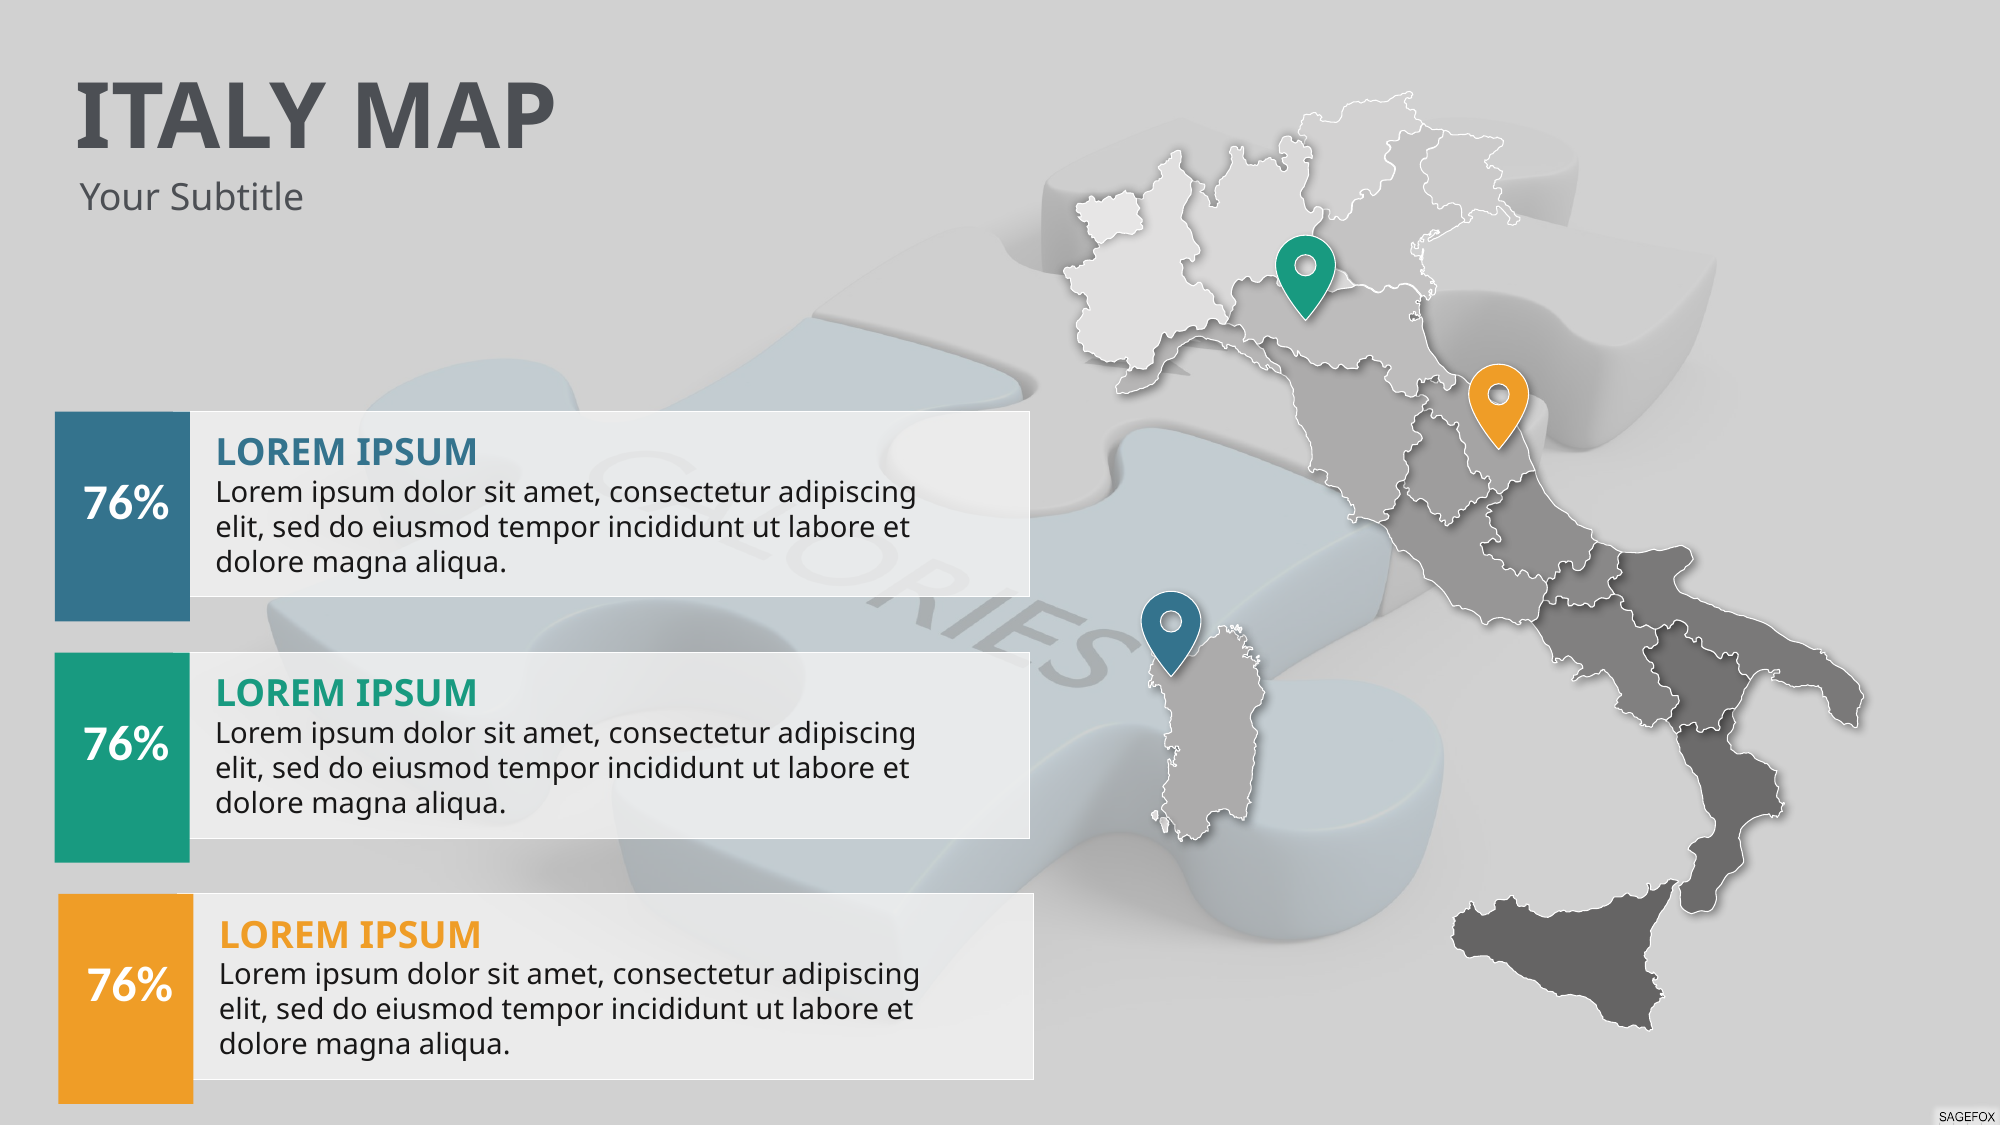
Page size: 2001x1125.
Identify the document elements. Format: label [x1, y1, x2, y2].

text_box [1063, 150, 1229, 371]
text_box [1558, 544, 1623, 607]
text_box [1342, 274, 1356, 289]
text_box [1115, 339, 1192, 394]
text_box [1730, 720, 1736, 733]
text_box [1141, 591, 1201, 644]
text_box [1499, 480, 1598, 580]
text_box [1622, 545, 1864, 728]
text_box [58, 893, 1034, 1104]
text_box [1387, 505, 1548, 625]
text_box [1450, 878, 1679, 1032]
text_box [1421, 130, 1520, 226]
text_box [1206, 332, 1281, 374]
text_box [1076, 190, 1143, 244]
text_box [1676, 735, 1785, 914]
text_box [1192, 136, 1323, 307]
text_box [54, 652, 1030, 863]
text_box [1298, 91, 1424, 221]
text_box [1432, 377, 1535, 494]
text_box [1274, 351, 1429, 523]
text_box [1468, 364, 1529, 450]
text_box [1324, 123, 1465, 301]
picture [1936, 1111, 1997, 1125]
text_box [1238, 284, 1456, 398]
text_box [1148, 624, 1265, 842]
text_box [1275, 235, 1336, 321]
text_box [1538, 598, 1680, 728]
text_box [54, 411, 1030, 622]
text_box [60, 49, 1020, 227]
text_box [1410, 422, 1488, 526]
text_box [1657, 633, 1748, 734]
